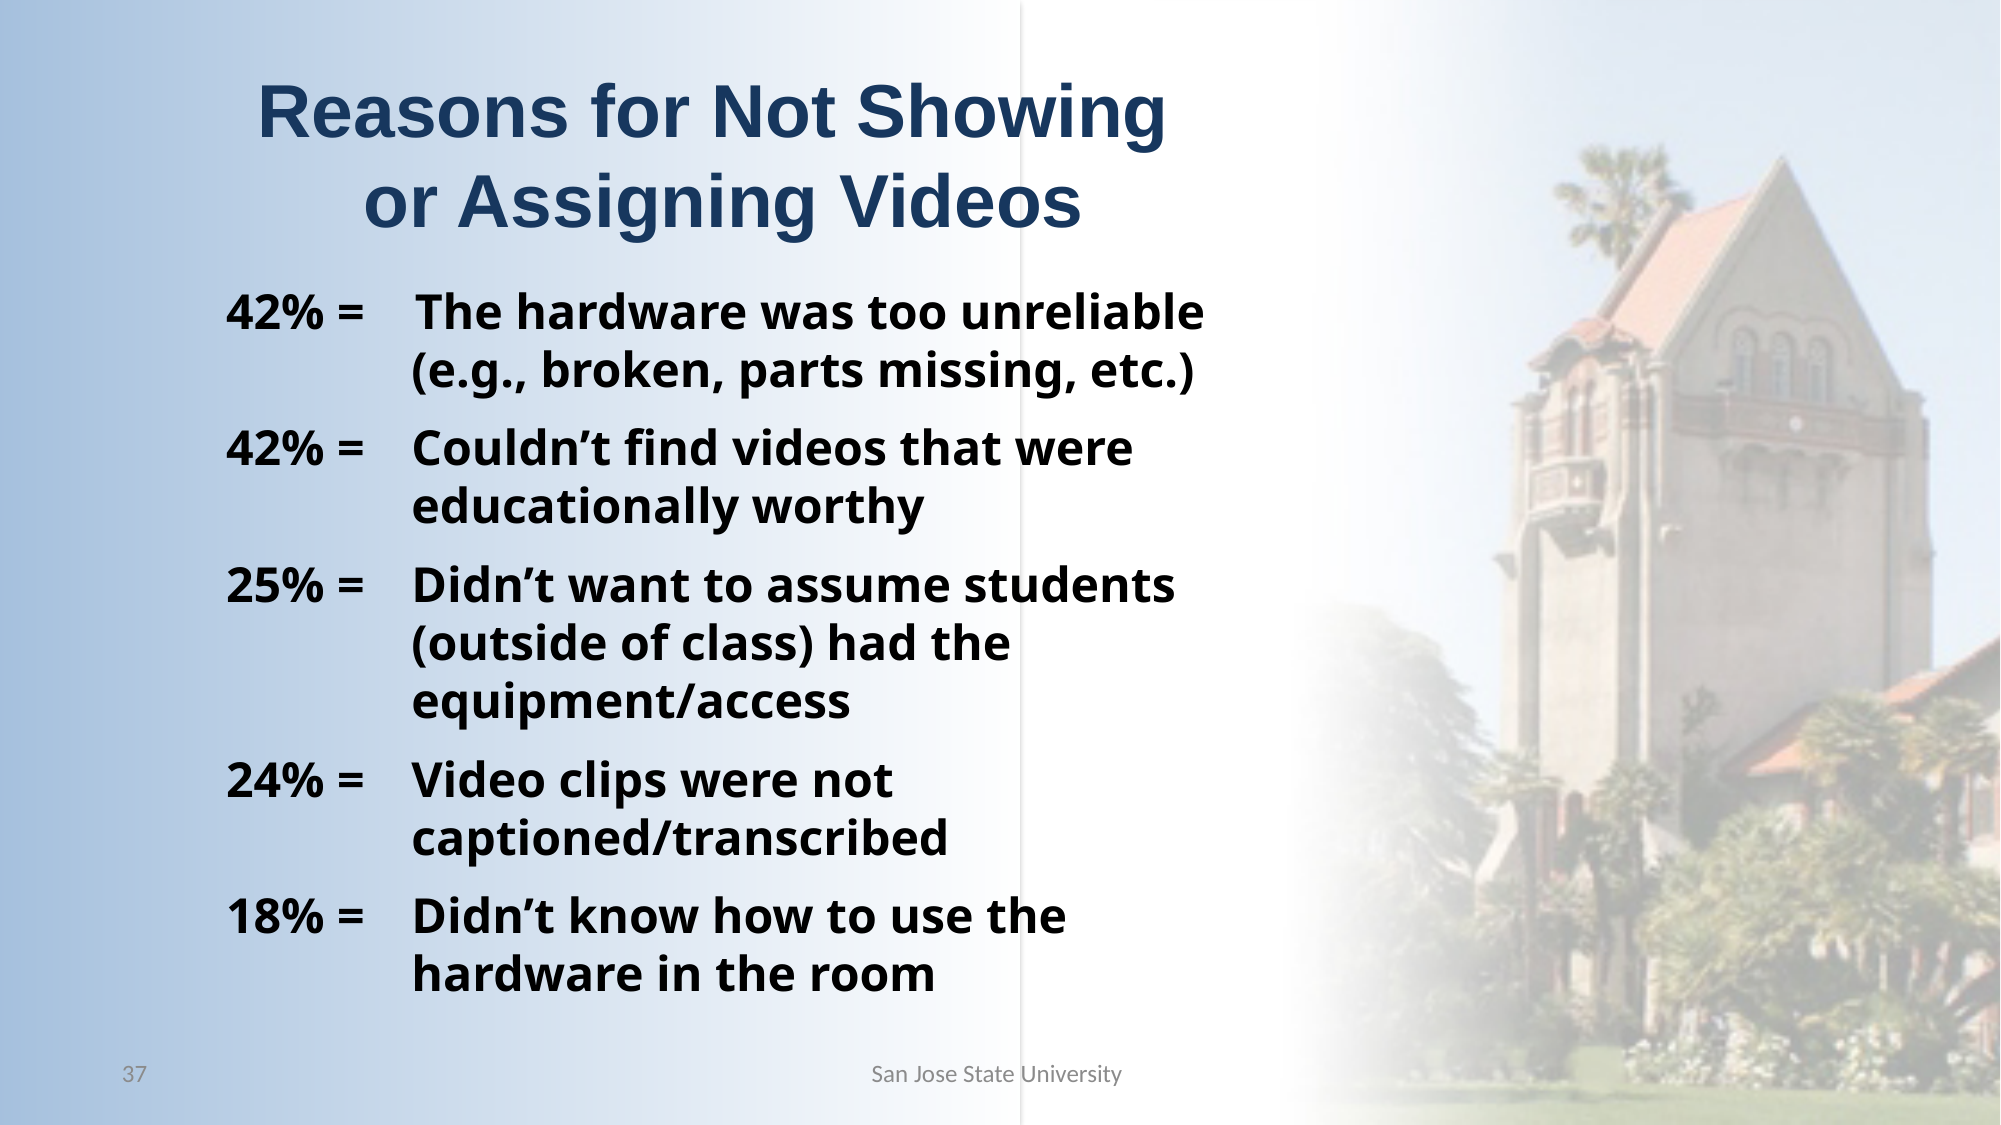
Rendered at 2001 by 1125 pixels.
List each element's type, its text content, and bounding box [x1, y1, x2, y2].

list 42% = The hardware was too unreliable (e.g., broken, parts missing, etc.) 42% = Couldn’t find videos that were educationally worthy 25% = Didn’t want to assume students (outside of class) had the equipment/access 24% = Video clips were not captioned/transcribed 18% = Didn’t know how to use the hardware in the room [211, 273, 1237, 1016]
slide_number 37 [106, 1042, 574, 1103]
picture [1154, 0, 2001, 1125]
footer San Jose State University [683, 1042, 1317, 1103]
title Reasons for Not Showing or Assigning Videos [0, 59, 1548, 247]
